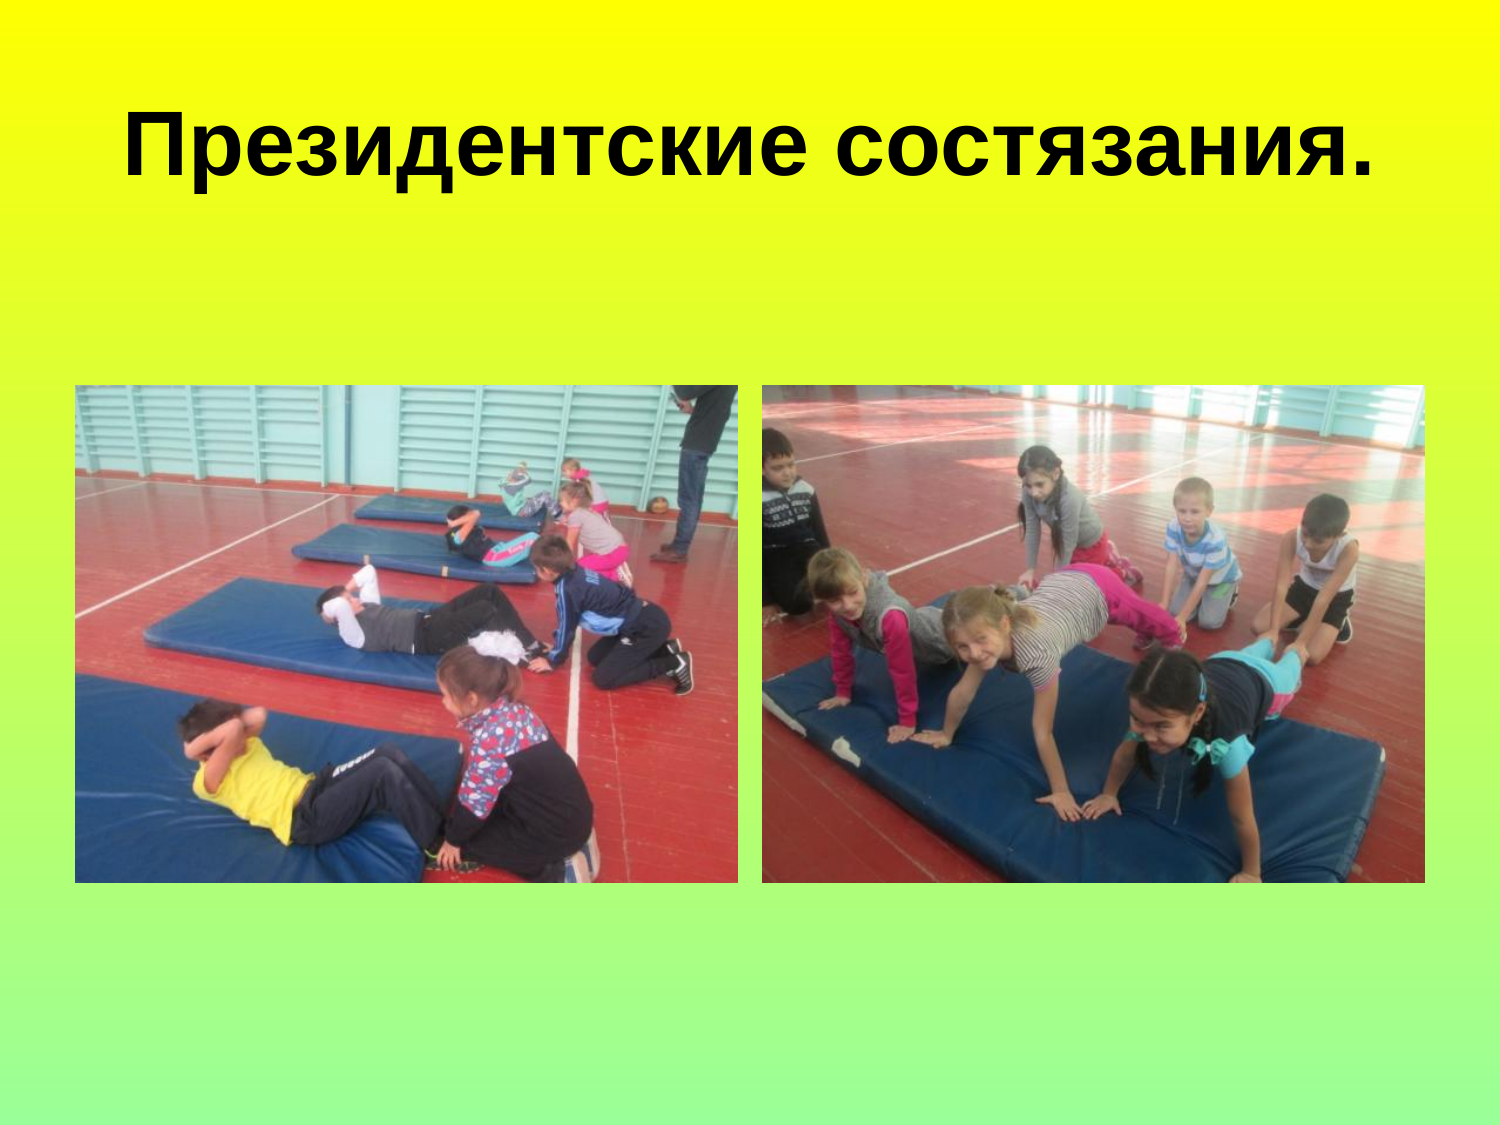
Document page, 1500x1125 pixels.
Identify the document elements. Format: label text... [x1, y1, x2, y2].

title Президентские состязания. [74, 44, 1426, 233]
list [74, 384, 738, 883]
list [762, 384, 1426, 883]
